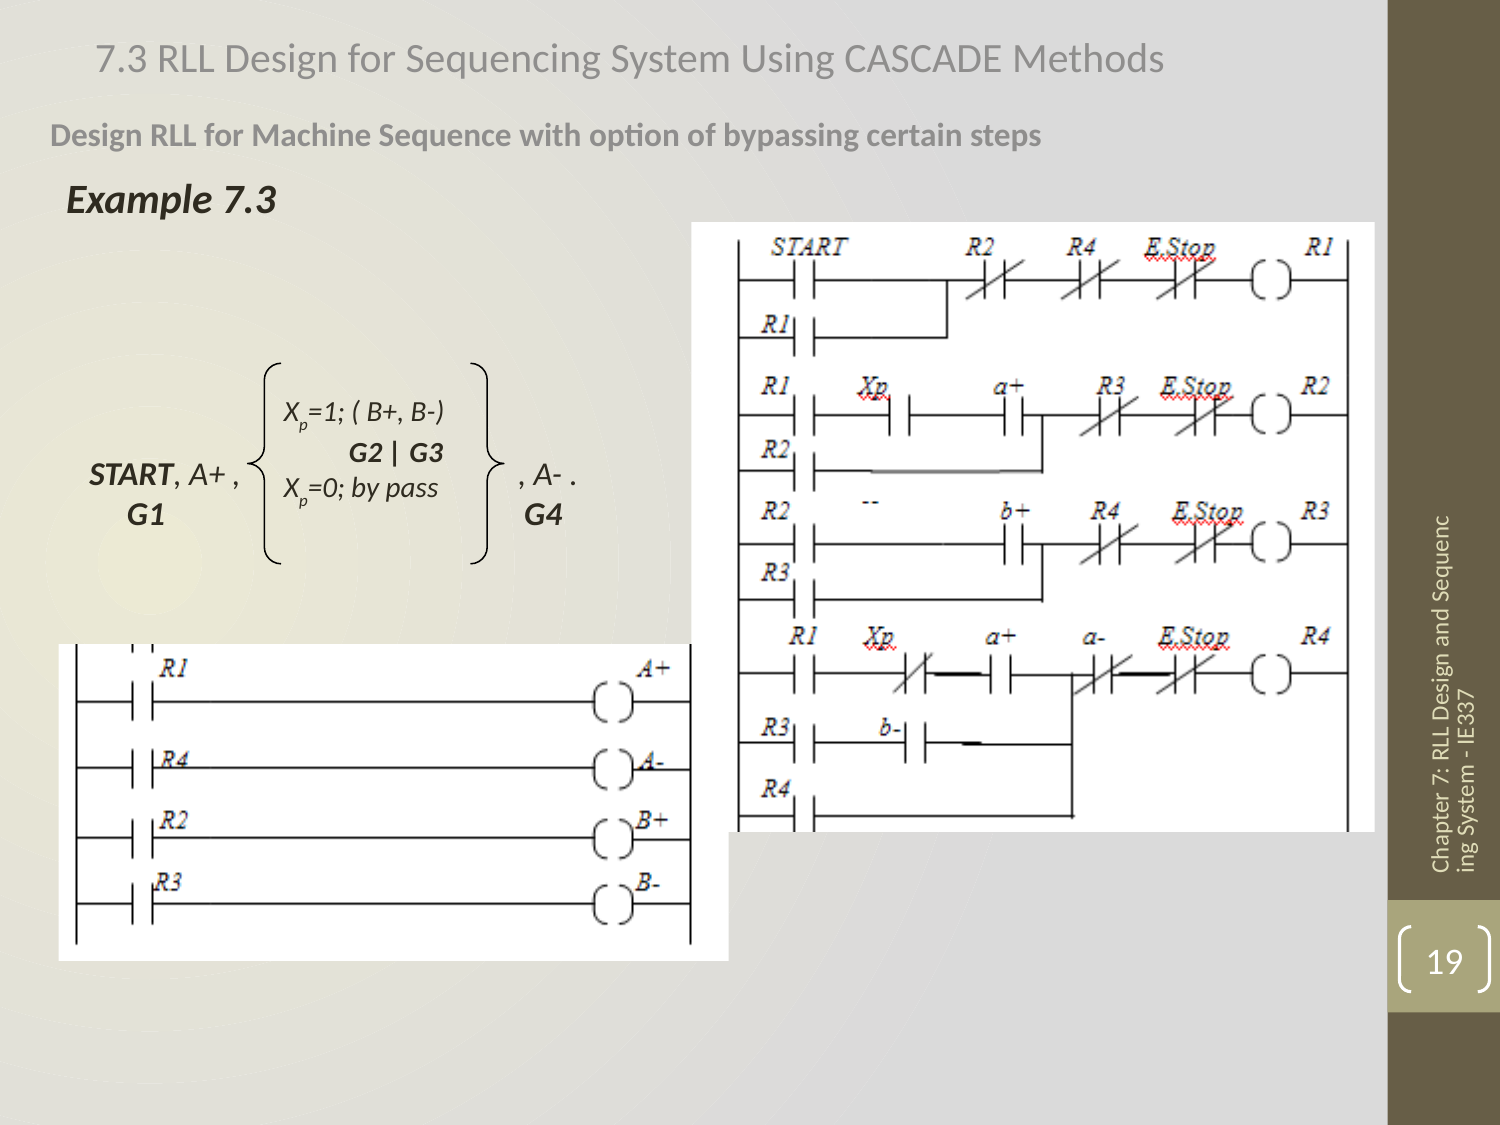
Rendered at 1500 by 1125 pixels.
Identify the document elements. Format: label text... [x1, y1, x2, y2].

text_box Example 7.3 [51, 164, 301, 229]
picture [57, 222, 1376, 962]
slide_number 19 [1397, 925, 1492, 994]
footer Chapter 7: RLL Design and Sequencing System - IE337 [1408, 500, 1469, 889]
text_box 7.3 RLL Design for Sequencing System Using CASCADE Methods [70, 23, 1278, 105]
text_box Design RLL for Machine Sequence with option of bypassing certain steps [35, 105, 1301, 161]
text_box START, A+ , , A- . G1 G4 [74, 324, 594, 599]
